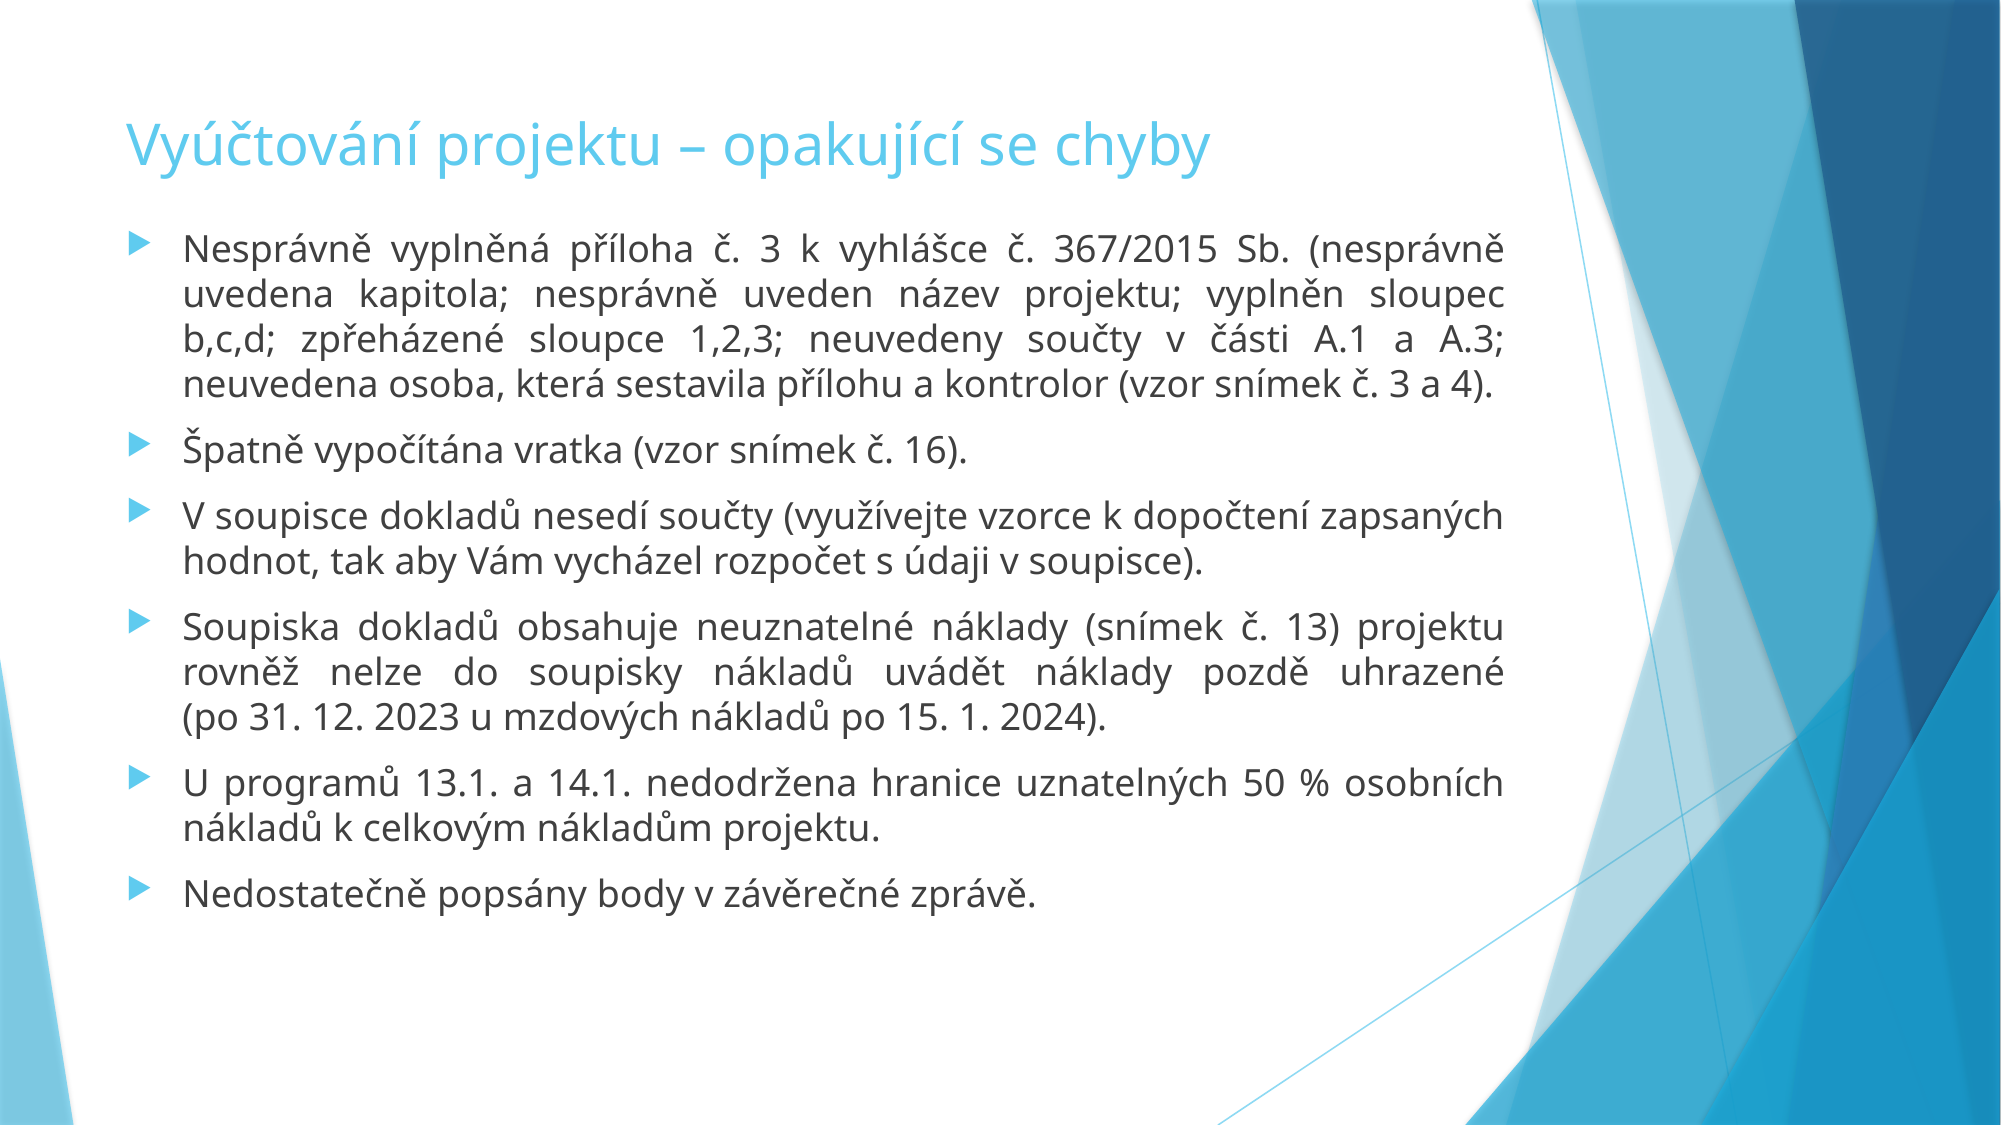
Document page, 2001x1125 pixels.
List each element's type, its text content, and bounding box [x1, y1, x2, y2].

title Vyúčtování projektu – opakující se chyby [111, 99, 1522, 186]
list Nesprávně vyplněná příloha č. 3 k vyhlášce č. 367/2015 Sb. (nesprávně uvedena kapitola; nesprávně uveden název projektu; vyplněn sloupec b,c,d; zpřeházené sloupce 1,2,3; neuvedeny součty v části A.1 a A.3; neuvedena osoba, která sestavila přílohu a kontrolor (vzor snímek č. 3 a 4). Špatně vypočítána vratka (vzor snímek č. 16). V soupisce dokladů nesedí součty (využívejte vzorce k dopočtení zapsaných hodnot, tak aby Vám vycházel rozpočet s údaji v soupisce). Soupiska dokladů obsahuje neuznatelné náklady (snímek č. 13) projektu rovněž nelze do soupisky nákladů uvádět náklady pozdě uhrazené (po 31. 12. 2023 u mzdových nákladů po 15. 1. 2024). U programů 13.1. a 14.1. nedodržena hranice uznatelných 50 % osobních nákladů k celkovým nákladům projektu. Nedostatečně popsány body v závěrečné zprávě. [111, 217, 1522, 992]
